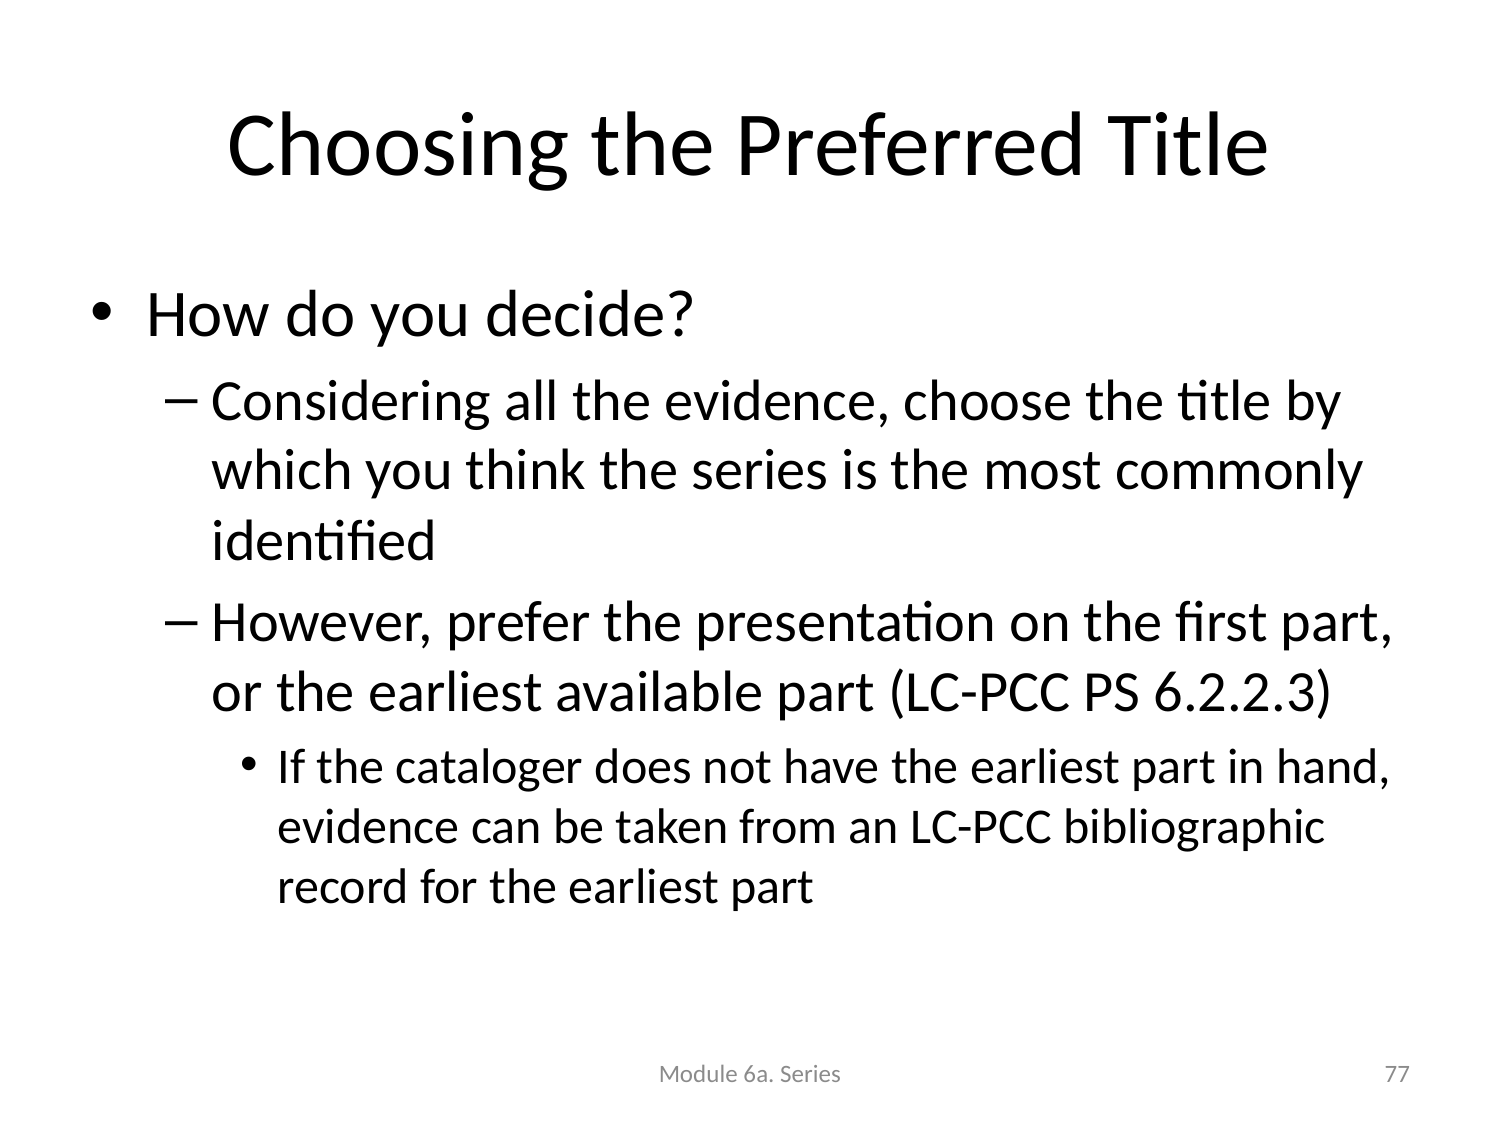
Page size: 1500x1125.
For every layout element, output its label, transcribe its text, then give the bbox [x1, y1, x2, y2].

list How do you decide? Considering all the evidence, choose the title by which you think the series is the most commonly identified However, prefer the presentation on the first part, or the earliest available part (LC-PCC PS 6.2.2.3) If the cataloger does not have the earliest part in hand, evidence can be taken from an LC-PCC bibliographic record for the earliest part [74, 262, 1426, 1006]
title Choosing the Preferred Title [74, 44, 1426, 233]
footer Module 6a. Series [512, 1042, 988, 1103]
slide_number 77 [1074, 1042, 1425, 1103]
